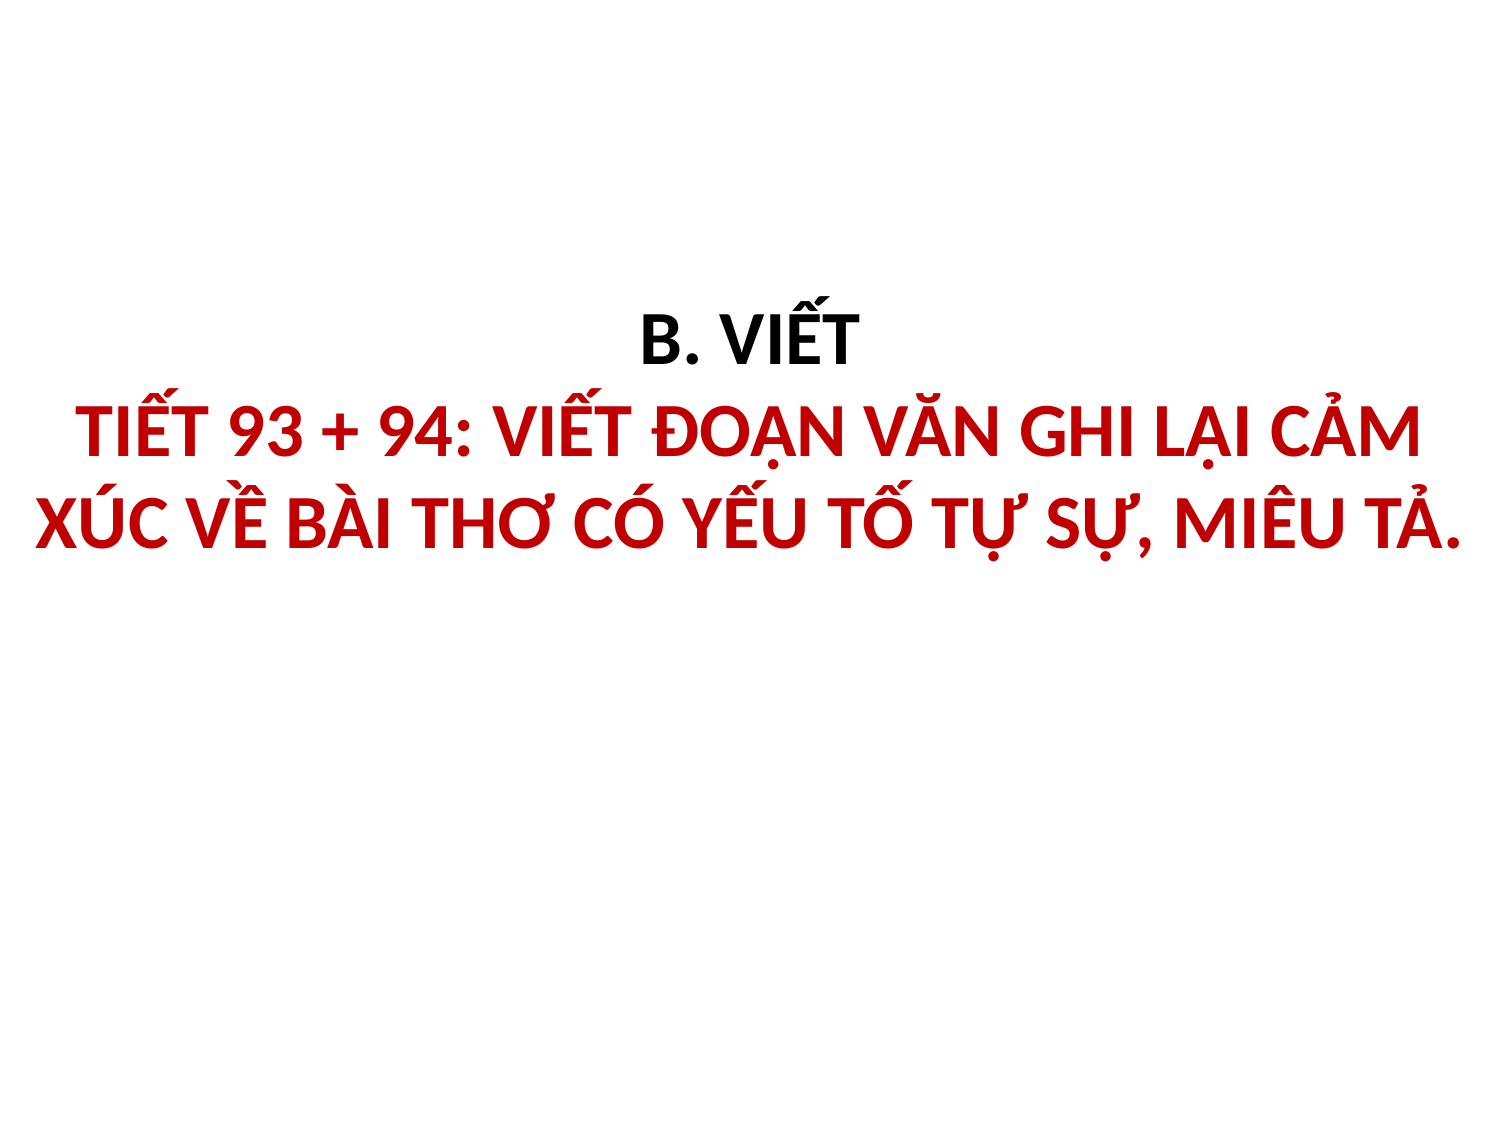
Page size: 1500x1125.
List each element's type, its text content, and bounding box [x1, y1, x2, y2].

title B. VIẾT Tiết 93 + 94: Viết đoạn văn ghi lại cảm xúc về bài thơ có yếu tố tự sự, miêu tả. [0, 280, 1500, 749]
